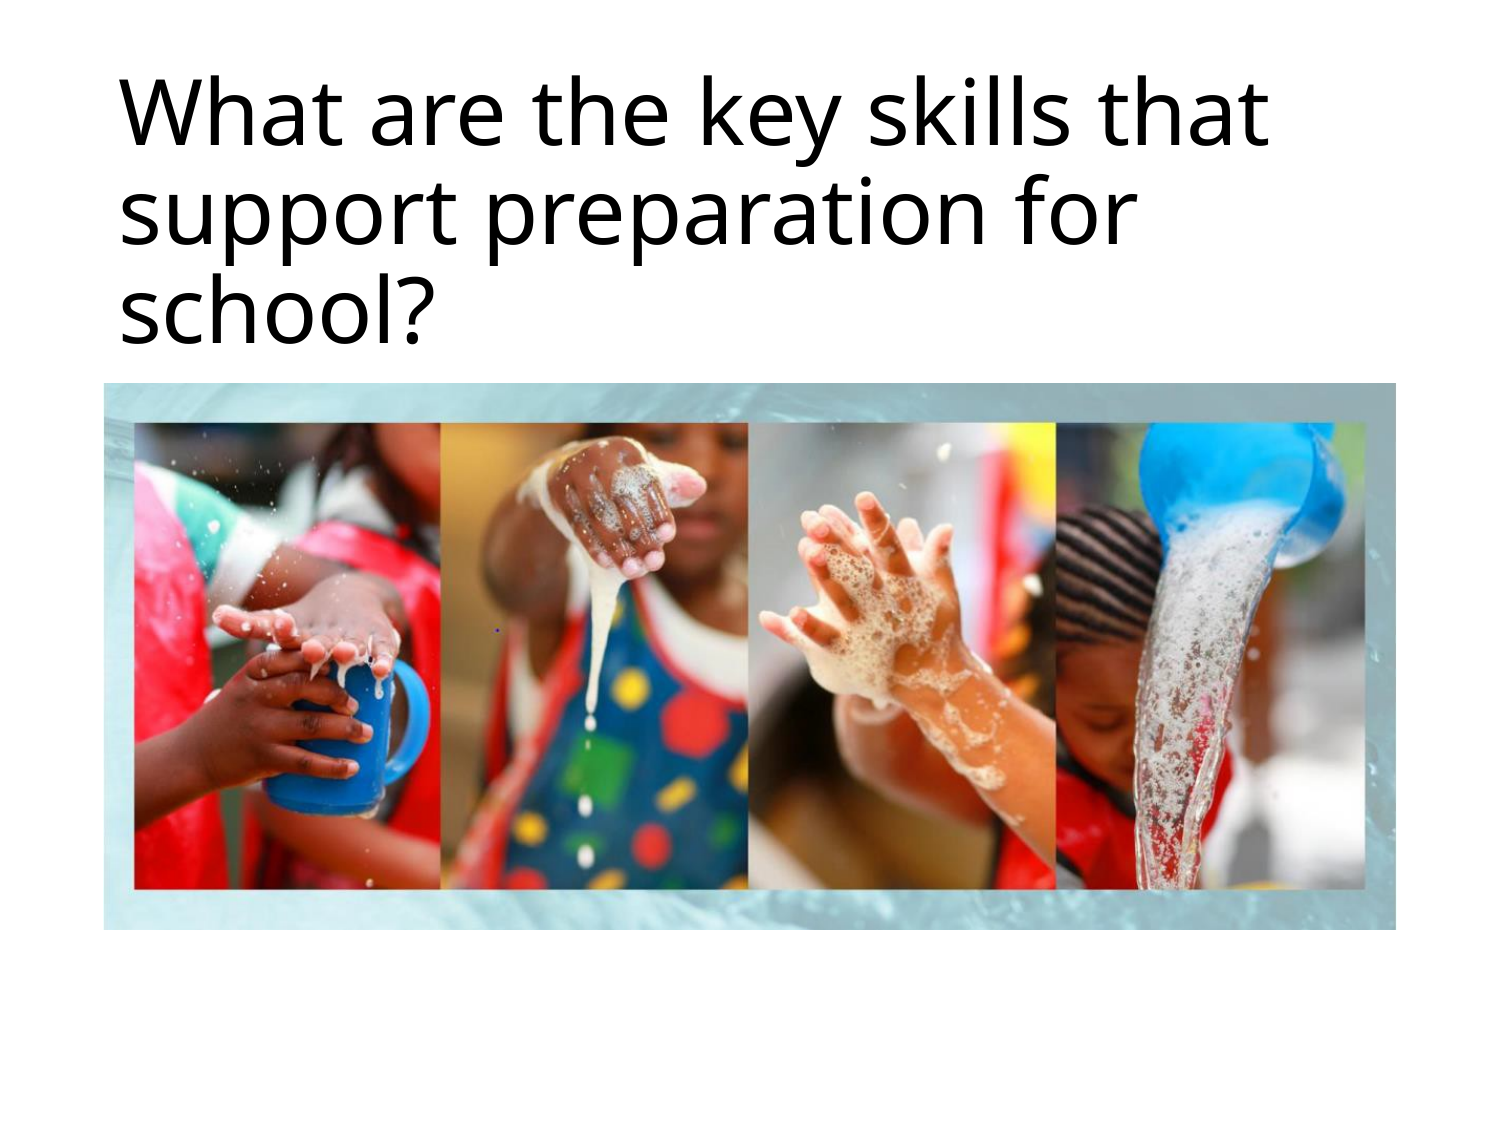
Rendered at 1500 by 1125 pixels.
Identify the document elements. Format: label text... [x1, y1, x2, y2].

title What are the key skills that support preparation for school? [116, 50, 1288, 363]
picture [102, 383, 1398, 930]
